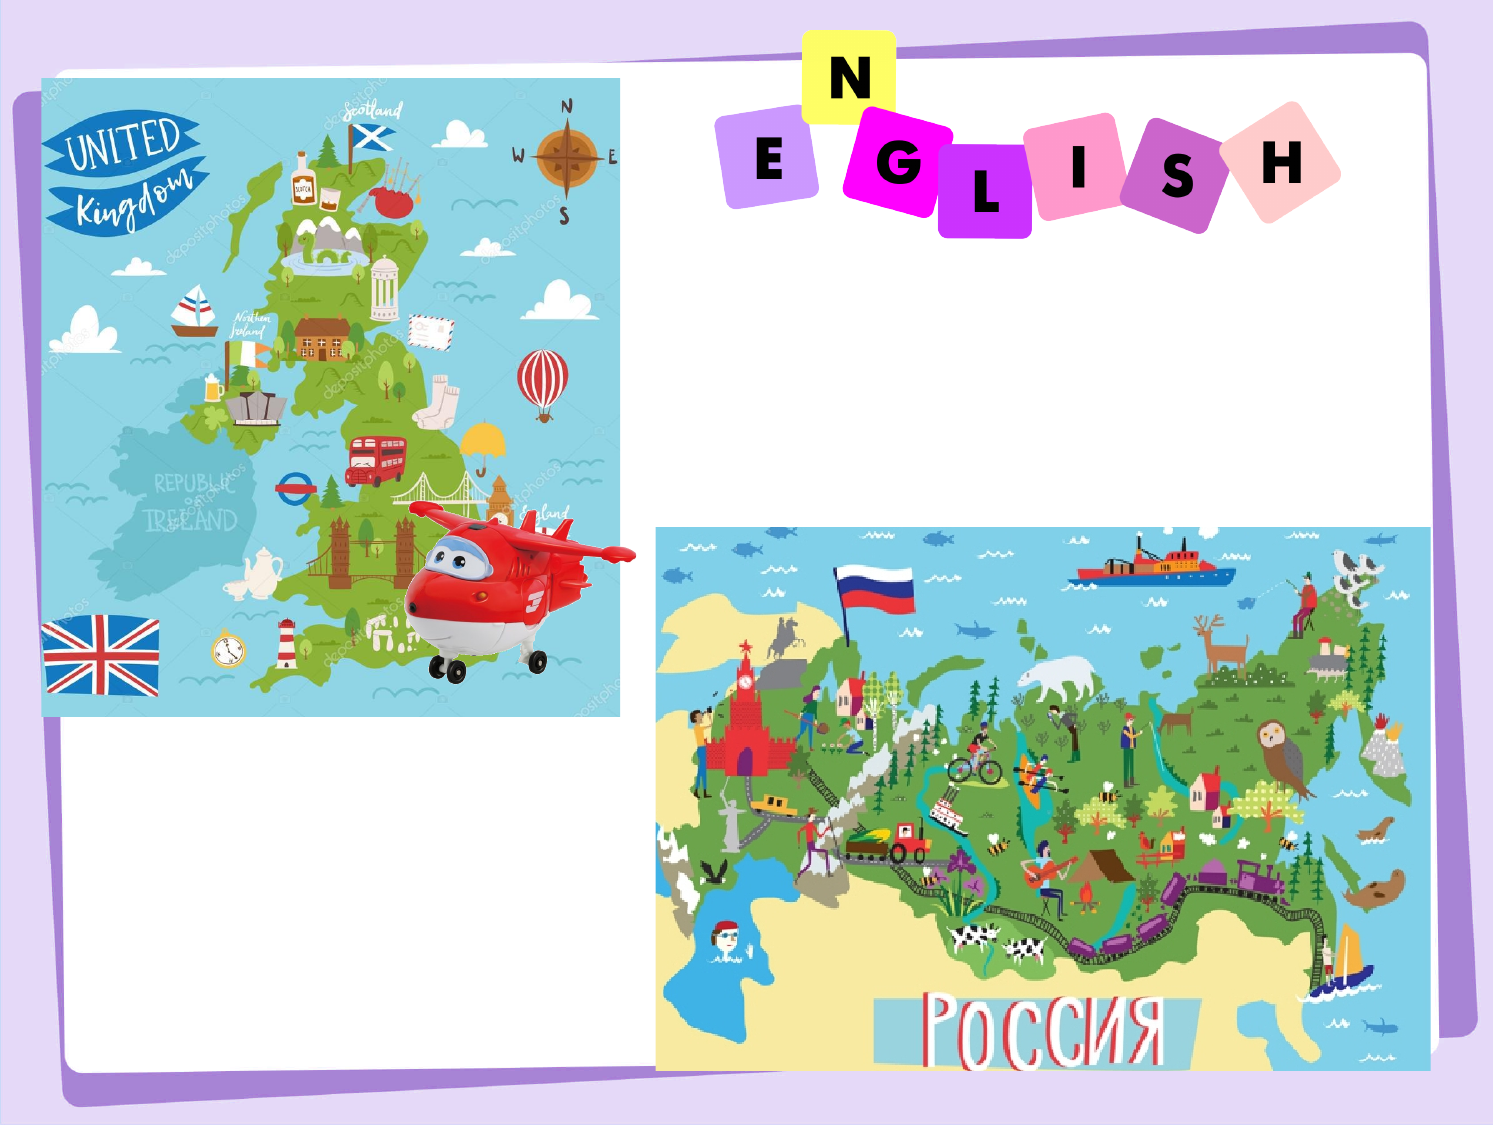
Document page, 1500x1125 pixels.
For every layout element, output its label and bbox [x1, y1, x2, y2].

picture [0, 0, 1493, 1125]
list [714, 30, 1341, 239]
